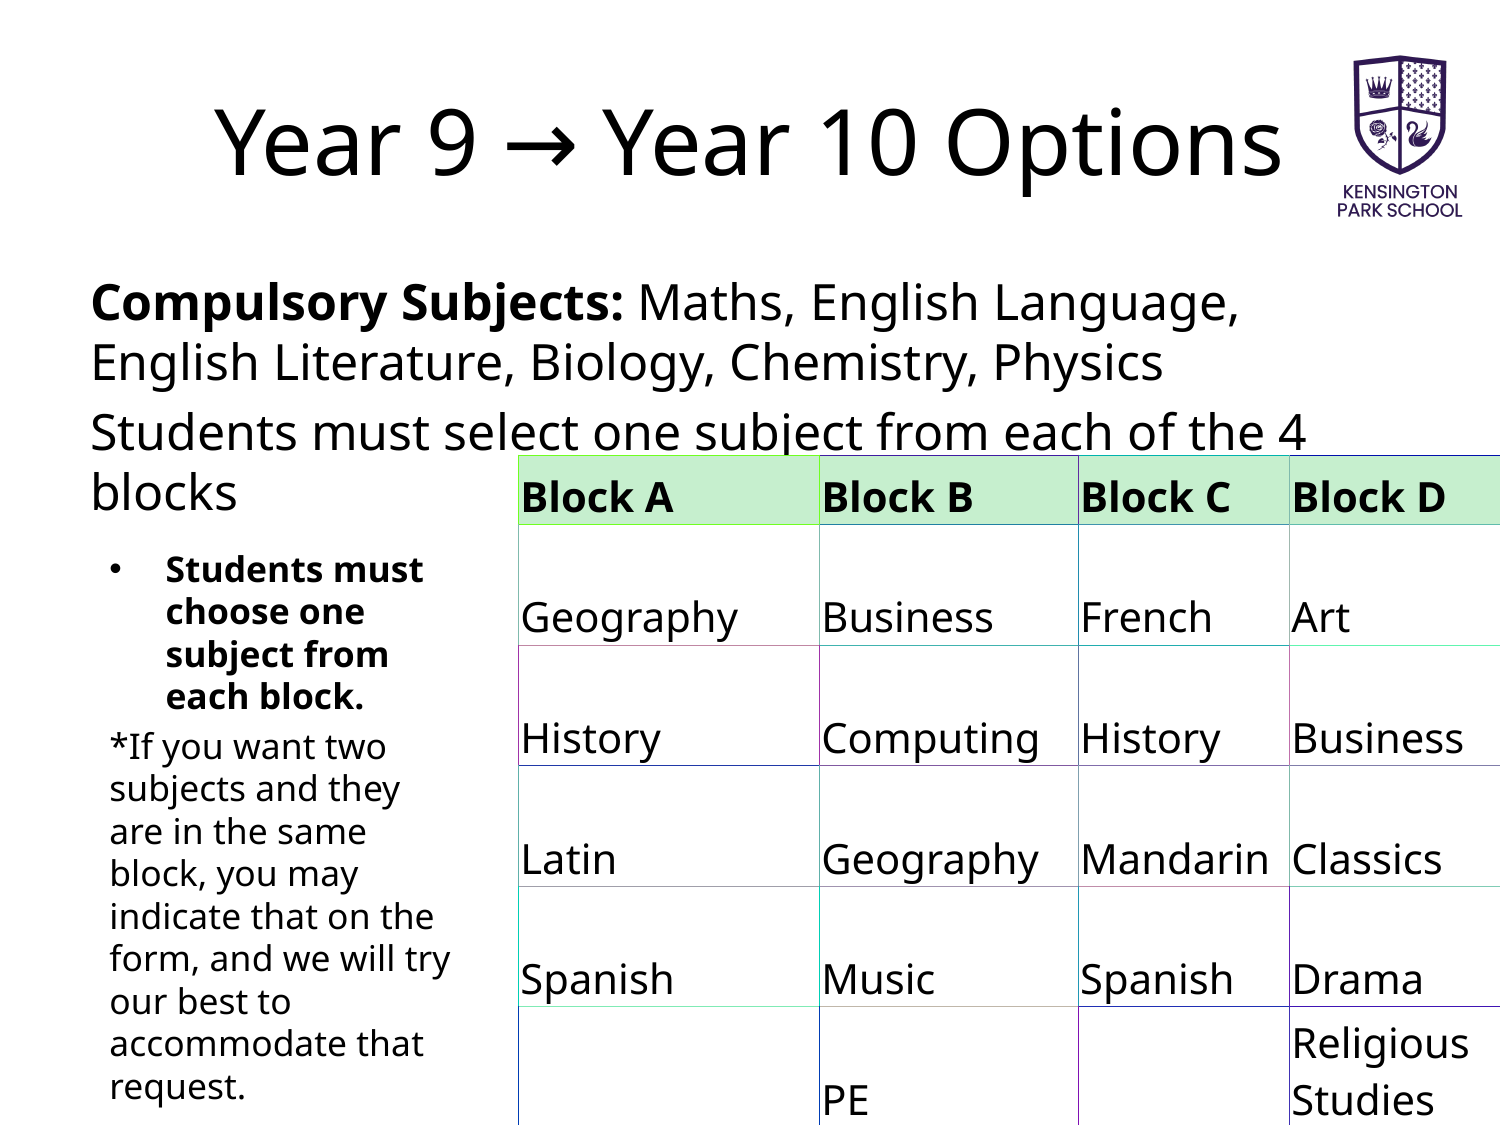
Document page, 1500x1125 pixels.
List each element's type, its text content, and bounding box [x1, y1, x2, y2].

table_cell Drama [1290, 887, 1500, 1006]
table_header Block C [1079, 456, 1289, 524]
table_cell Spanish [1079, 887, 1289, 1006]
table_cell Business [1290, 646, 1500, 765]
list Compulsory Subjects: Maths, English Language, English Literature, Biology, Chemistry, Physics Students must select one subject from each of the 4 blocks [75, 262, 1425, 1005]
table_cell Geography [519, 525, 819, 645]
table_cell Latin [519, 766, 819, 886]
table_cell PE [820, 1007, 1078, 1125]
table_header Block A [519, 456, 819, 524]
table_cell Geography [820, 766, 1078, 886]
table_cell French [1079, 525, 1289, 645]
table_cell Classics [1290, 766, 1500, 886]
table_header Block D [1290, 456, 1500, 524]
title Year 9 → Year 10 Options [75, 45, 1425, 233]
table_cell History [1079, 646, 1289, 765]
table_cell Business [820, 525, 1078, 645]
table_cell Religious Studies [1290, 1007, 1500, 1125]
table_header Block B [820, 456, 1078, 524]
table_cell Art [1290, 525, 1500, 645]
table_cell [1079, 1007, 1289, 1125]
table_cell Mandarin [1079, 766, 1289, 886]
table_cell Computing [820, 646, 1078, 765]
picture [1335, 53, 1465, 220]
table_cell [519, 1007, 819, 1125]
table_cell History [519, 646, 819, 765]
text_box Students must choose one subject from each block. *If you want two subjects and they are in the same block, you may indicate that on the form, and we will try our best to accommodate that request. [94, 539, 478, 1006]
table_cell Spanish [519, 887, 819, 1006]
table_cell Music [820, 887, 1078, 1006]
